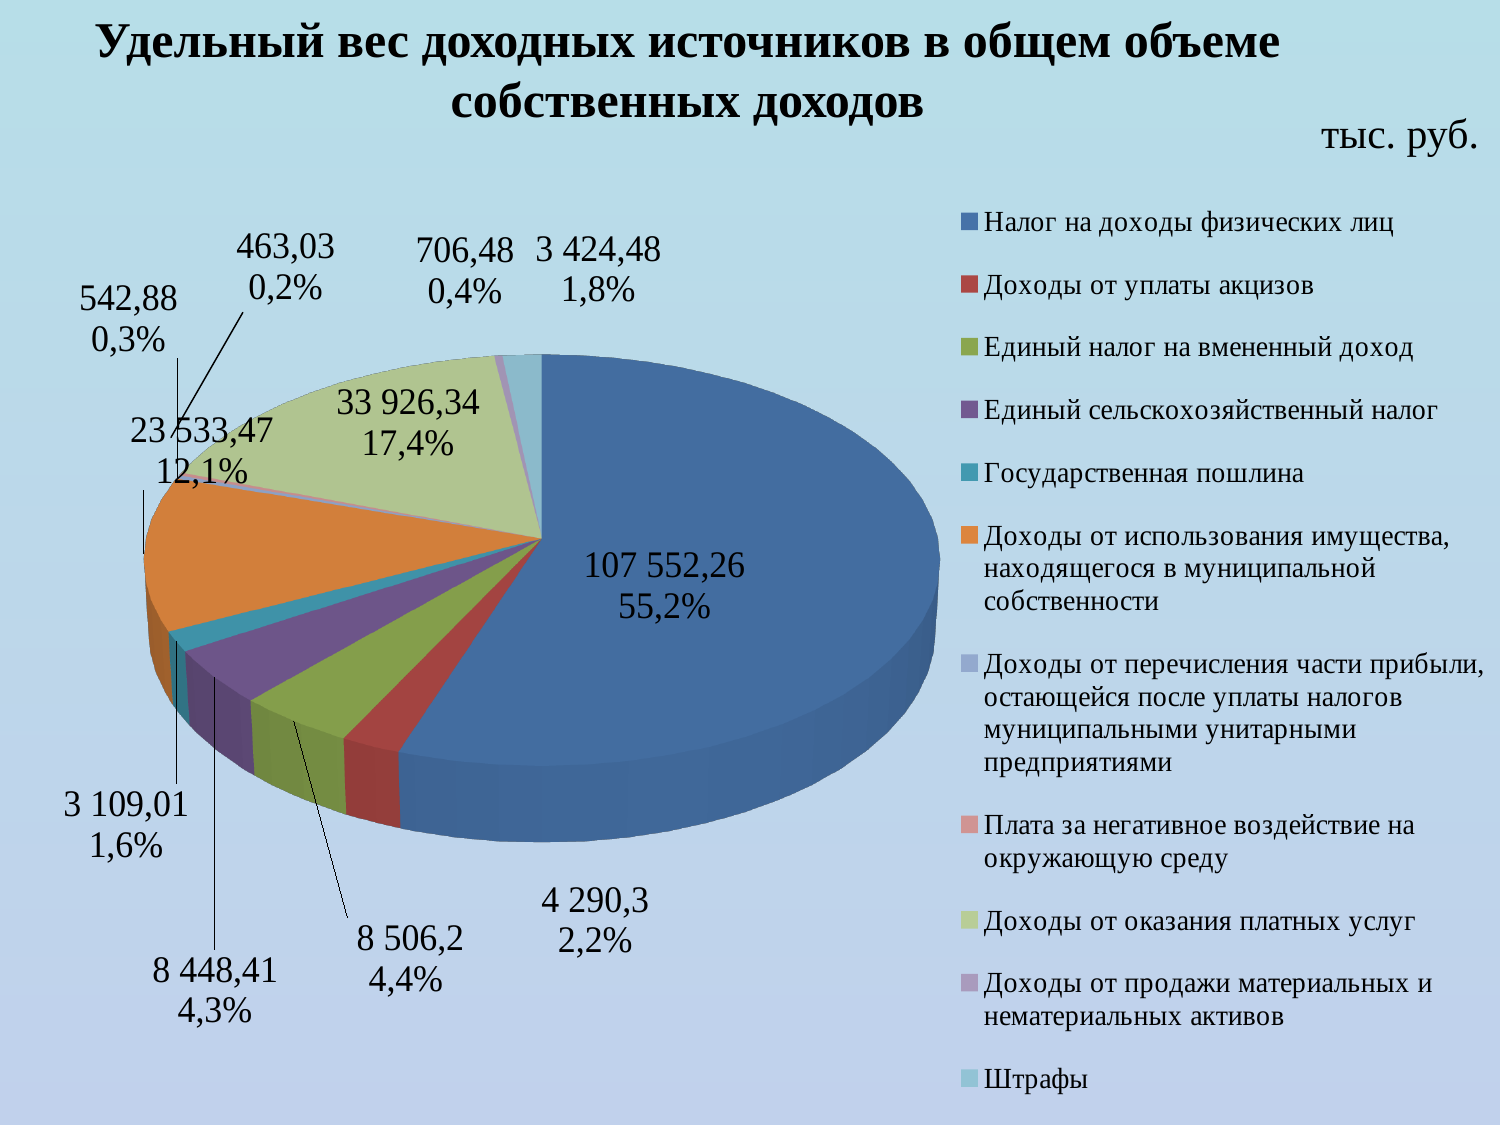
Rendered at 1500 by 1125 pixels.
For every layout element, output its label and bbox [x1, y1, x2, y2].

chart [0, 0, 1500, 1125]
